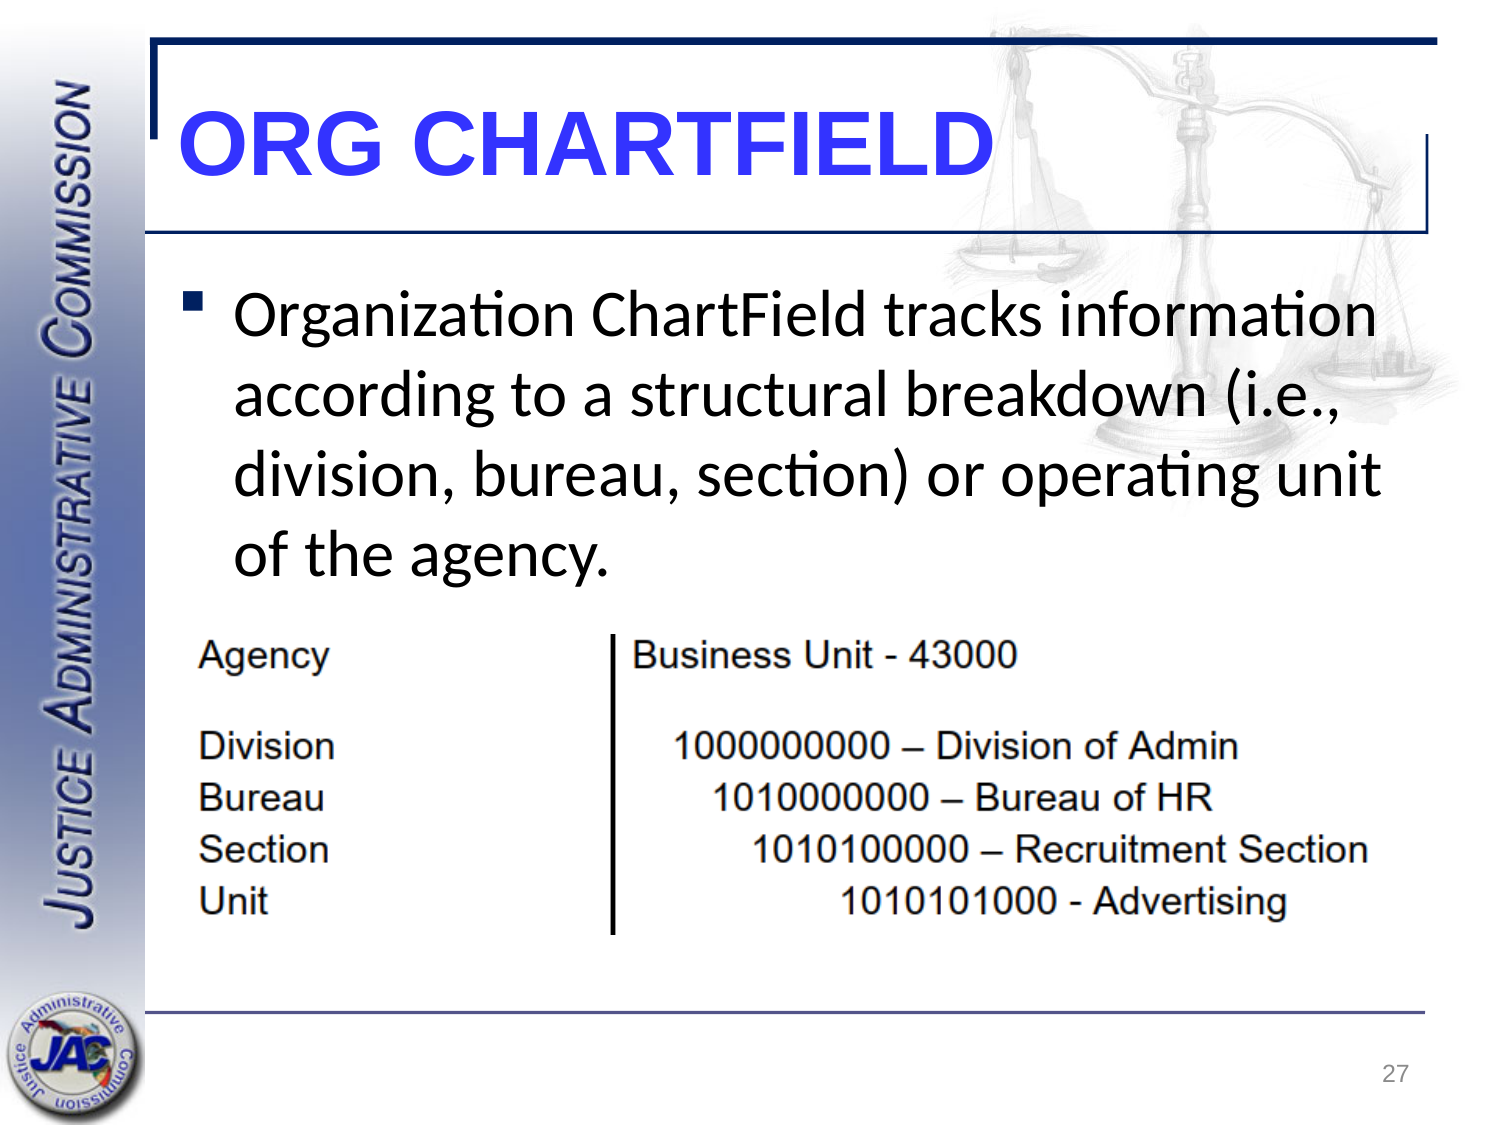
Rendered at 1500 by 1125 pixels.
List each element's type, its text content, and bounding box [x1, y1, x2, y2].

picture [187, 634, 1379, 935]
picture [912, 0, 1500, 524]
picture [0, 0, 145, 1125]
list Organization ChartField tracks information according to a structural breakdown (i.e., division, bureau, section) or operating unit of the agency. [162, 262, 1426, 1006]
slide_number 27 [1074, 1042, 1425, 1103]
title ORG ChartField [162, 44, 1426, 233]
